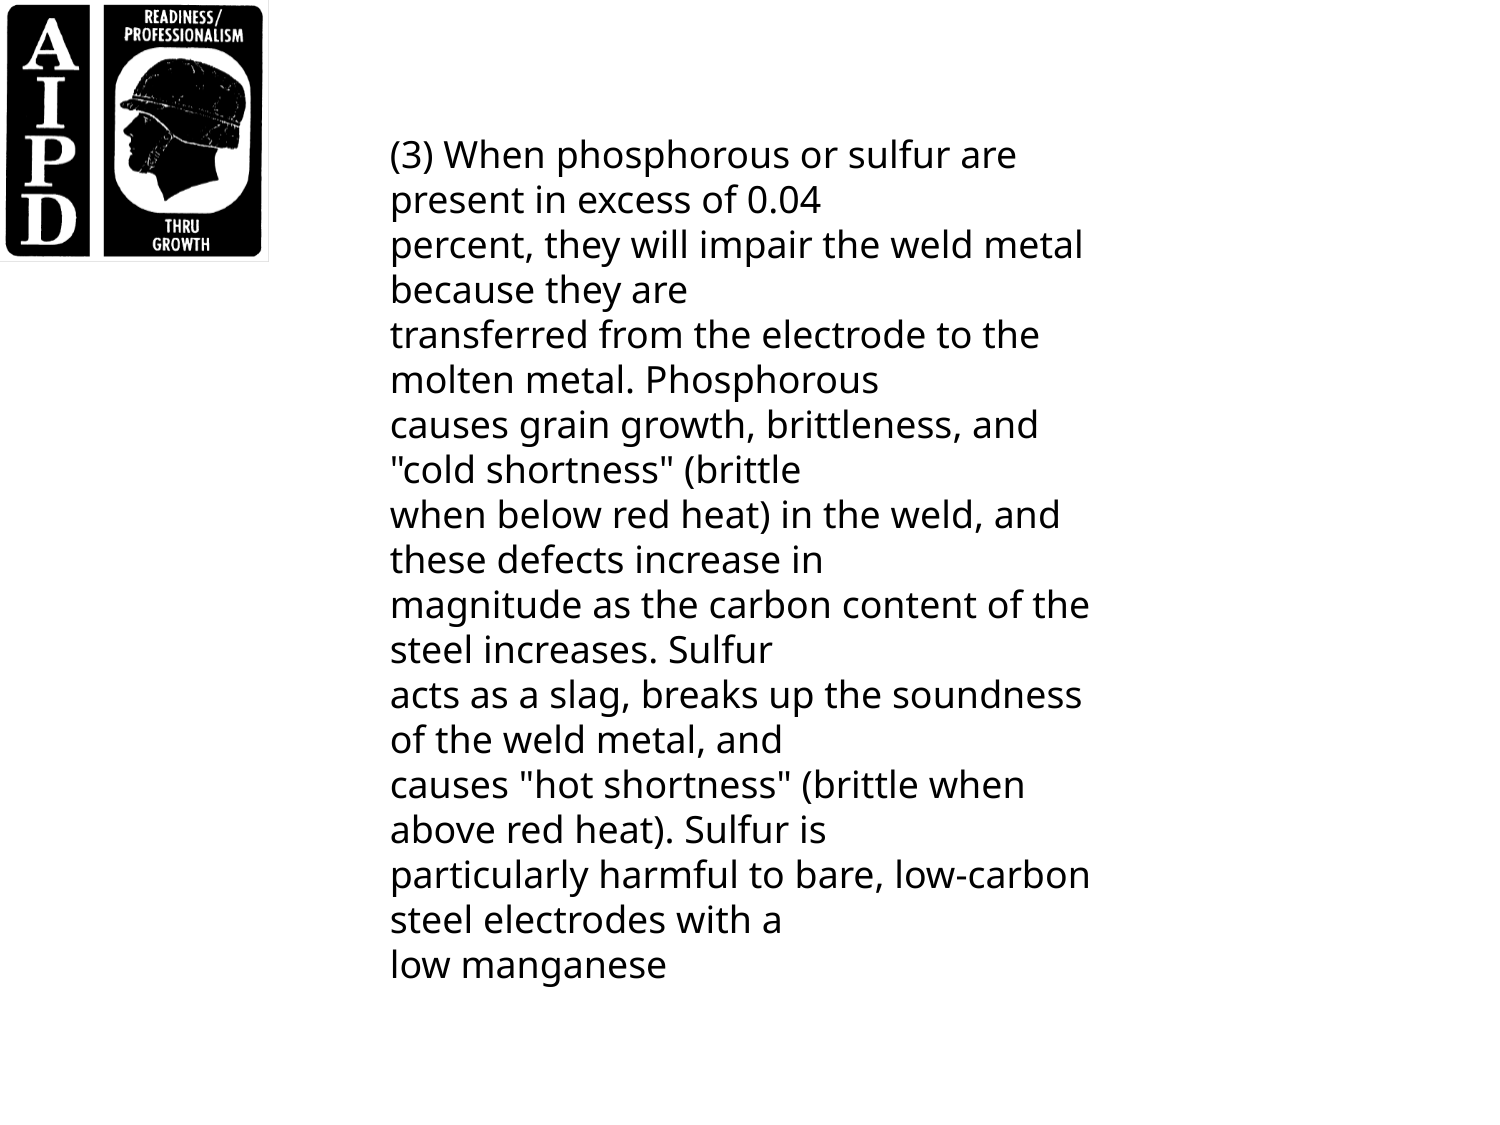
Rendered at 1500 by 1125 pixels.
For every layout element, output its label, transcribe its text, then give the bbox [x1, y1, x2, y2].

picture [0, 0, 270, 263]
text_box (3) When phosphorous or sulfur are present in excess of 0.04 percent, they will impair the weld metal because they are transferred from the electrode to the molten metal. Phosphorous causes grain growth, brittleness, and "cold shortness" (brittle when below red heat) in the weld, and these defects increase in magnitude as the carbon content of the steel increases. Sulfur acts as a slag, breaks up the soundness of the weld metal, and causes "hot shortness" (brittle when above red heat). Sulfur is particularly harmful to bare, low-carbon steel electrodes with a low manganese [374, 123, 1125, 993]
